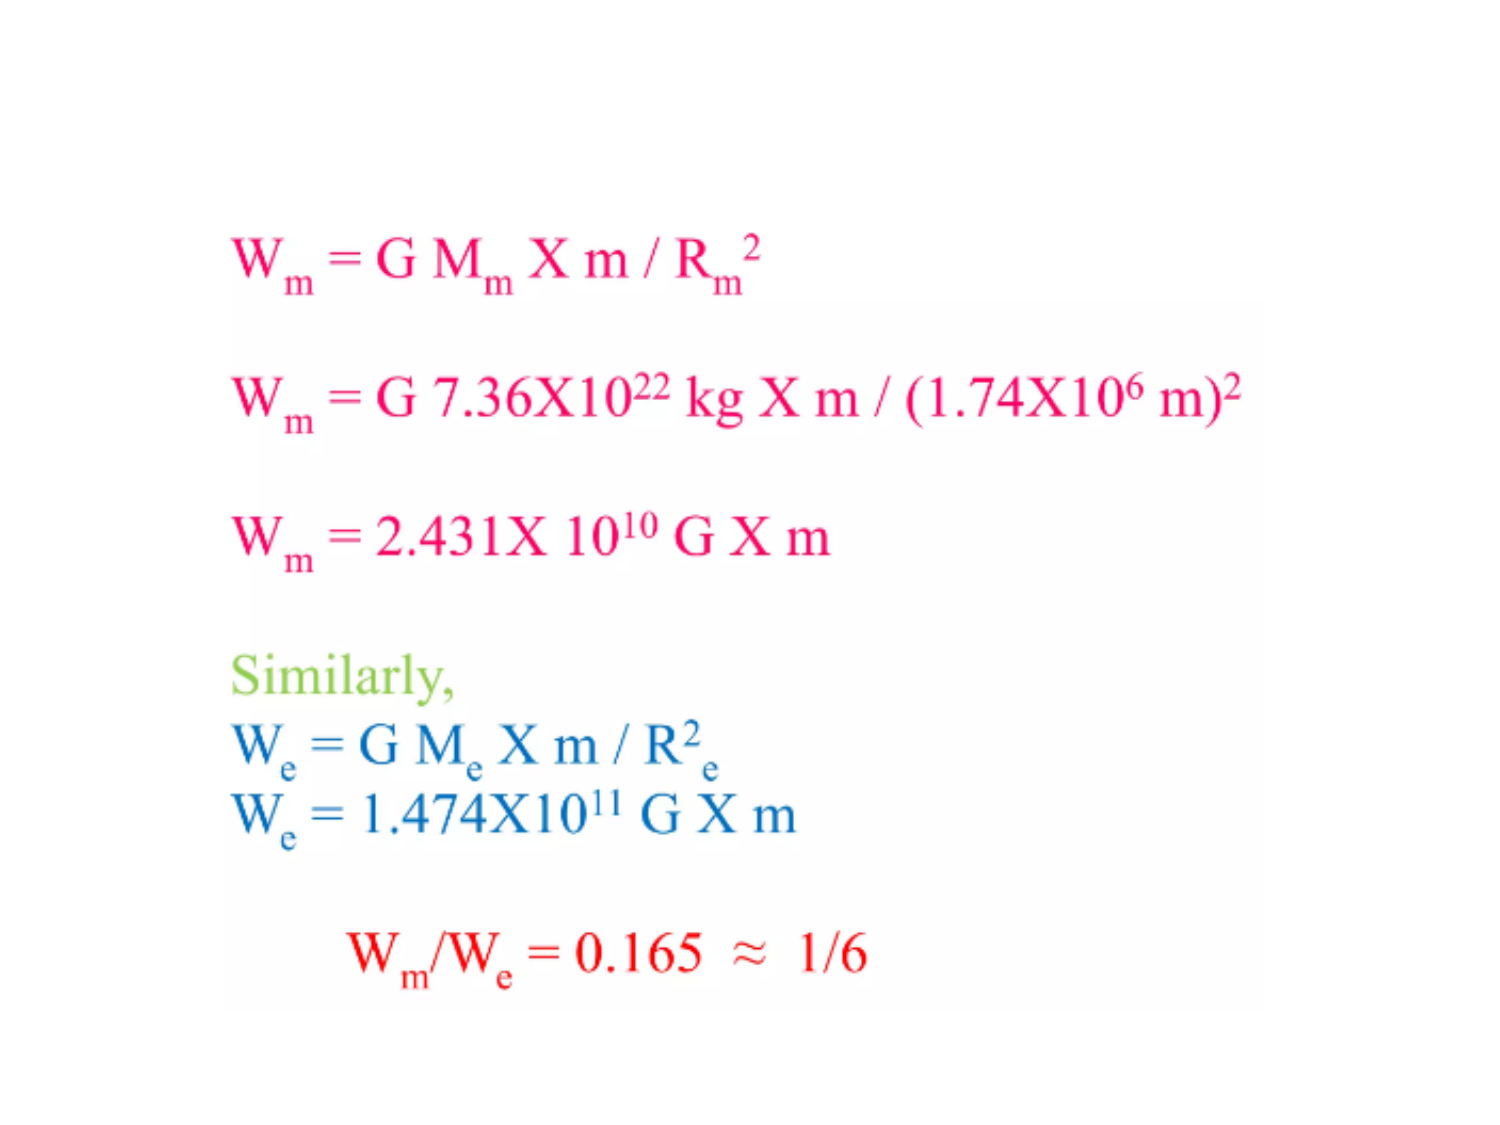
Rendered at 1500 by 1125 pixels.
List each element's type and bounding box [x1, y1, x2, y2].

list [149, 190, 1263, 1012]
